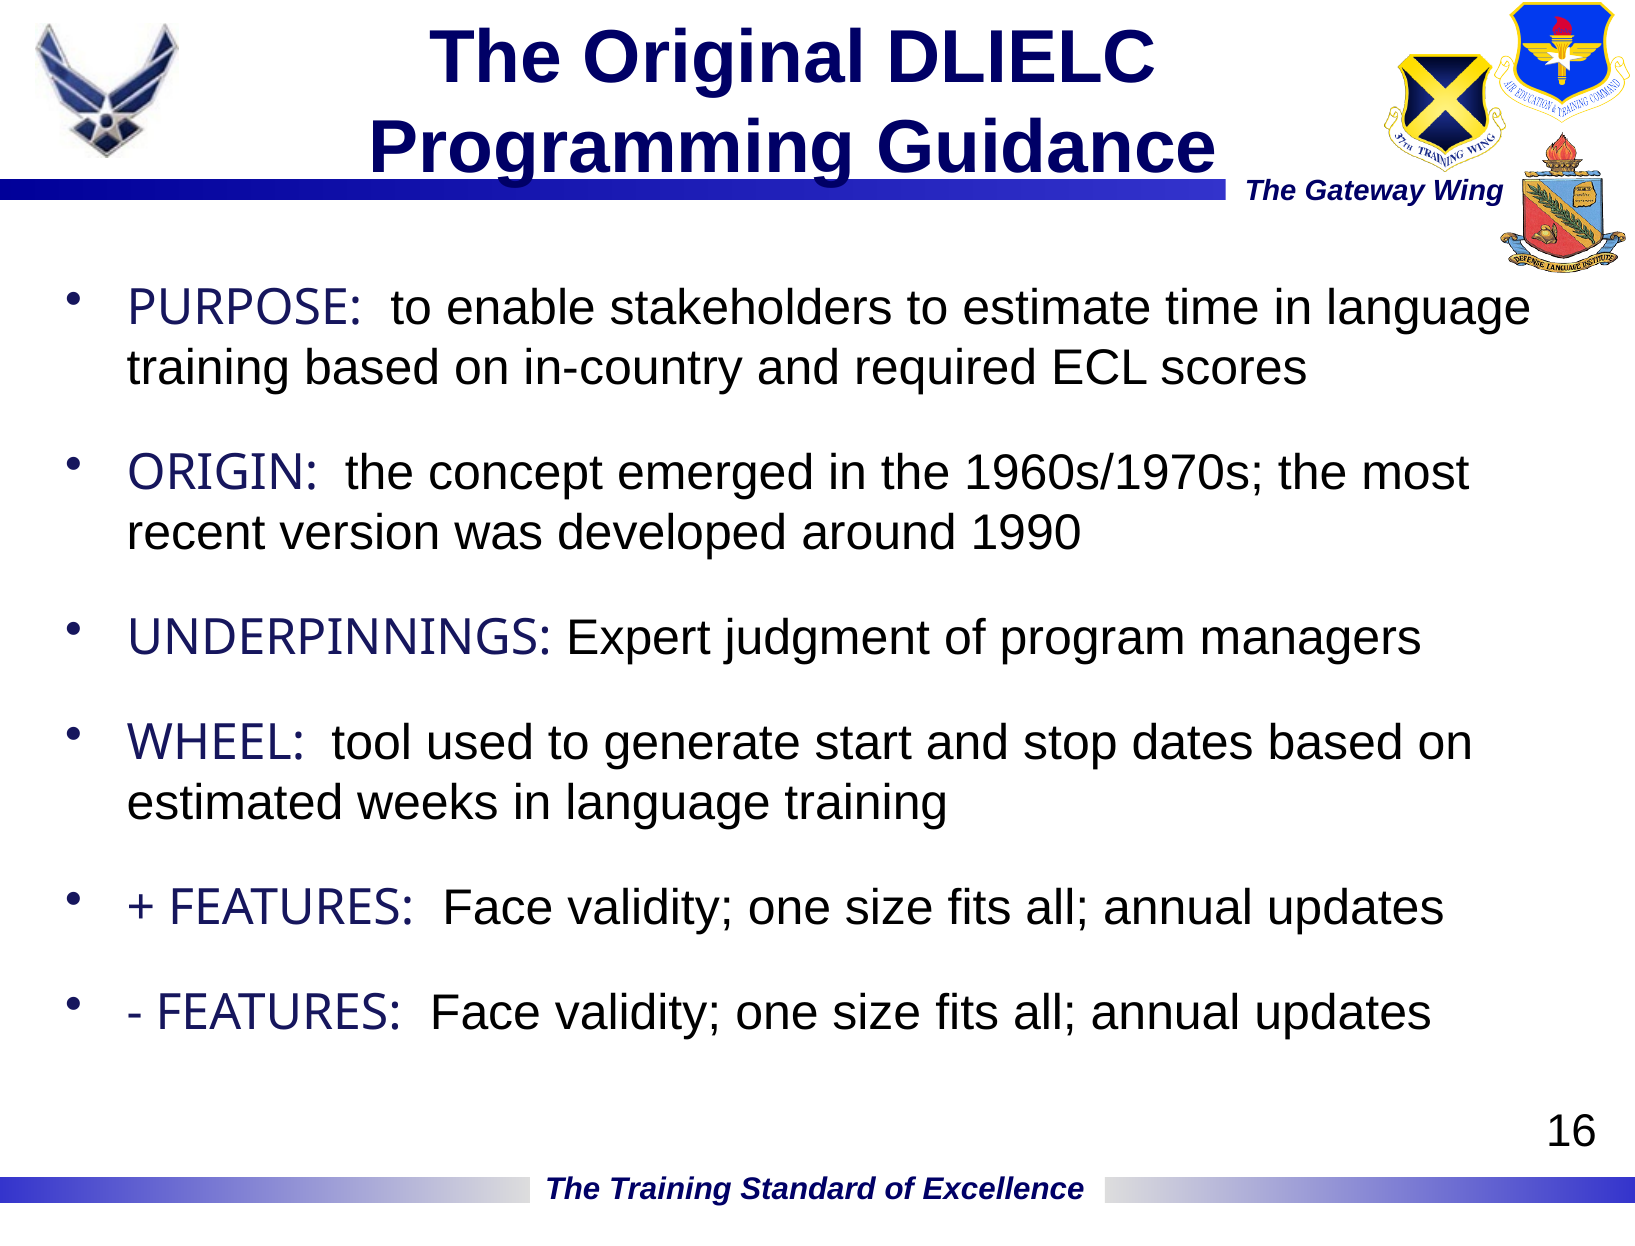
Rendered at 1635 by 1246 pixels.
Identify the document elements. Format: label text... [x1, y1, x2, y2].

list Purpose: to enable stakeholders to estimate time in language training based on in-country and required ECL scores Origin: the concept emerged in the 1960s/1970s; the most recent version was developed around 1990 Underpinnings: Expert judgment of program managers Wheel: tool used to generate start and stop dates based on estimated weeks in language training + Features: Face validity; one size fits all; annual updates - Features: Face validity; one size fits all; annual updates [50, 267, 1569, 1122]
title The Original DLIELC Programming Guidance [175, 0, 1412, 187]
slide_number 16 [1531, 1093, 1625, 1176]
picture [35, 23, 175, 158]
picture [1412, 2, 1630, 273]
